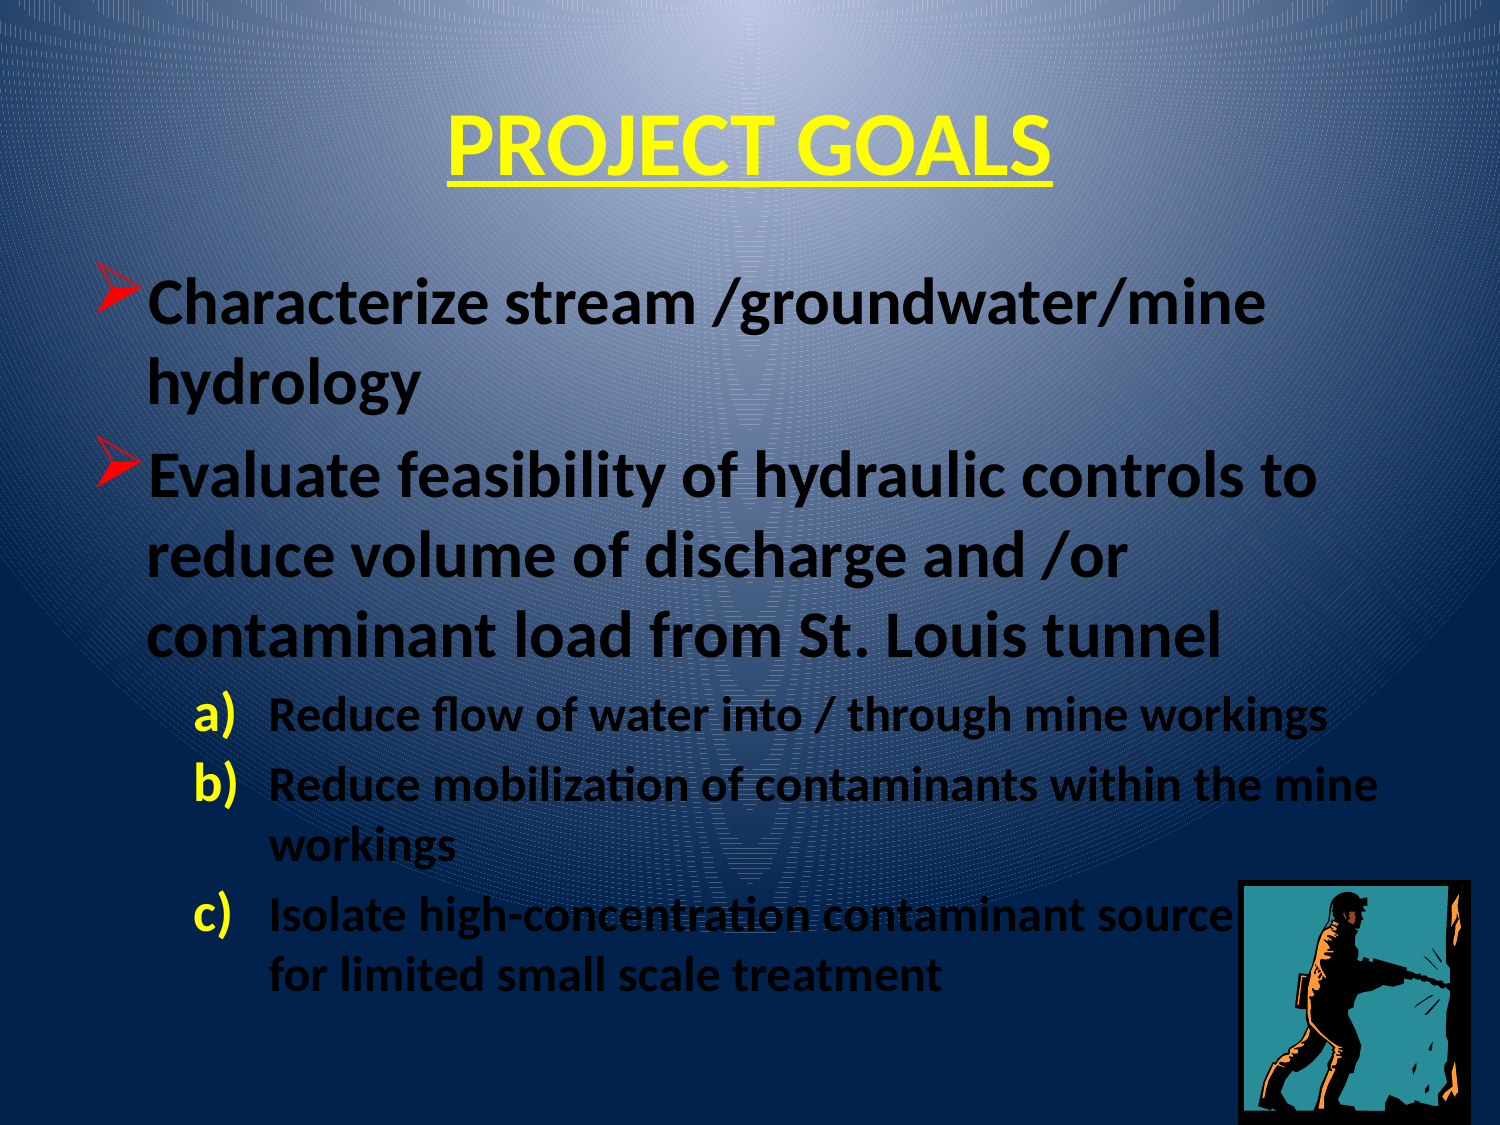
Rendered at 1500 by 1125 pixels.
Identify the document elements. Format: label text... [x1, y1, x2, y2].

picture [1237, 879, 1472, 1125]
title Project Goals [75, 45, 1425, 233]
list Characterize stream /groundwater/mine hydrology Evaluate feasibility of hydraulic controls to reduce volume of discharge and /or contaminant load from St. Louis tunnel Reduce flow of water into / through mine workings Reduce mobilization of contaminants within the mine workings Isolate high-concentration contaminant source waters for limited small scale treatment [75, 249, 1425, 1088]
